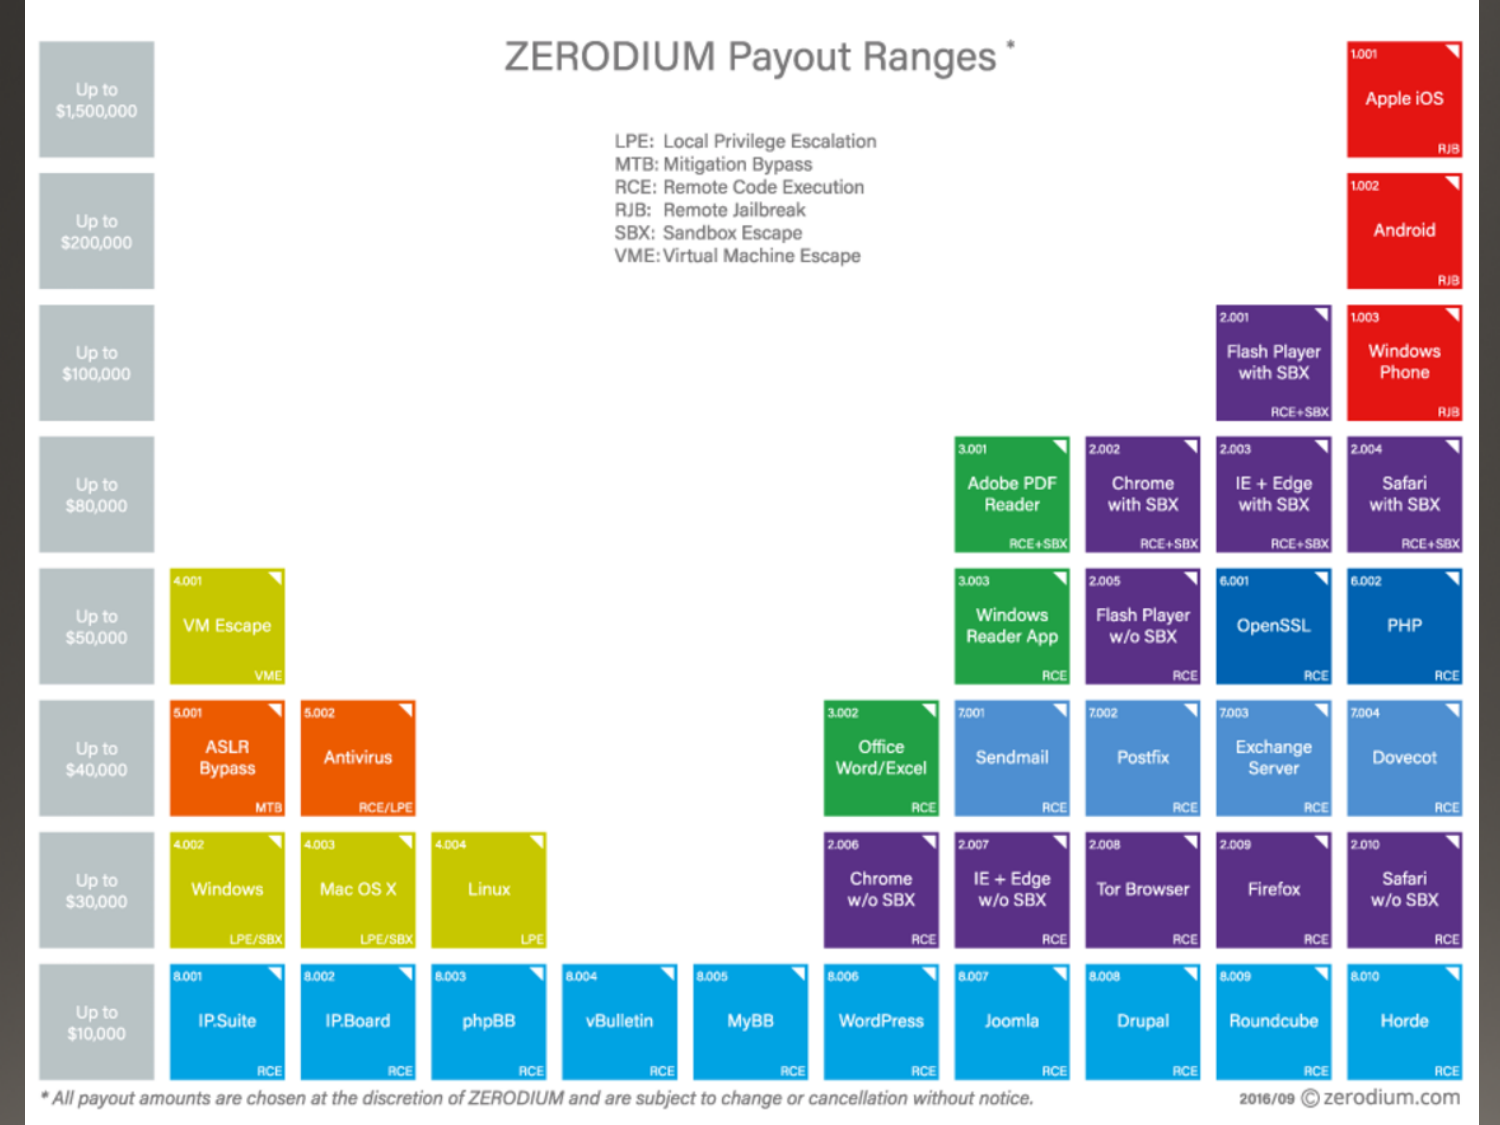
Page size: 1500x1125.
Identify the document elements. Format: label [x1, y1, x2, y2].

list [25, 0, 1479, 1125]
picture [1479, 0, 1500, 1125]
picture [0, 0, 25, 1125]
